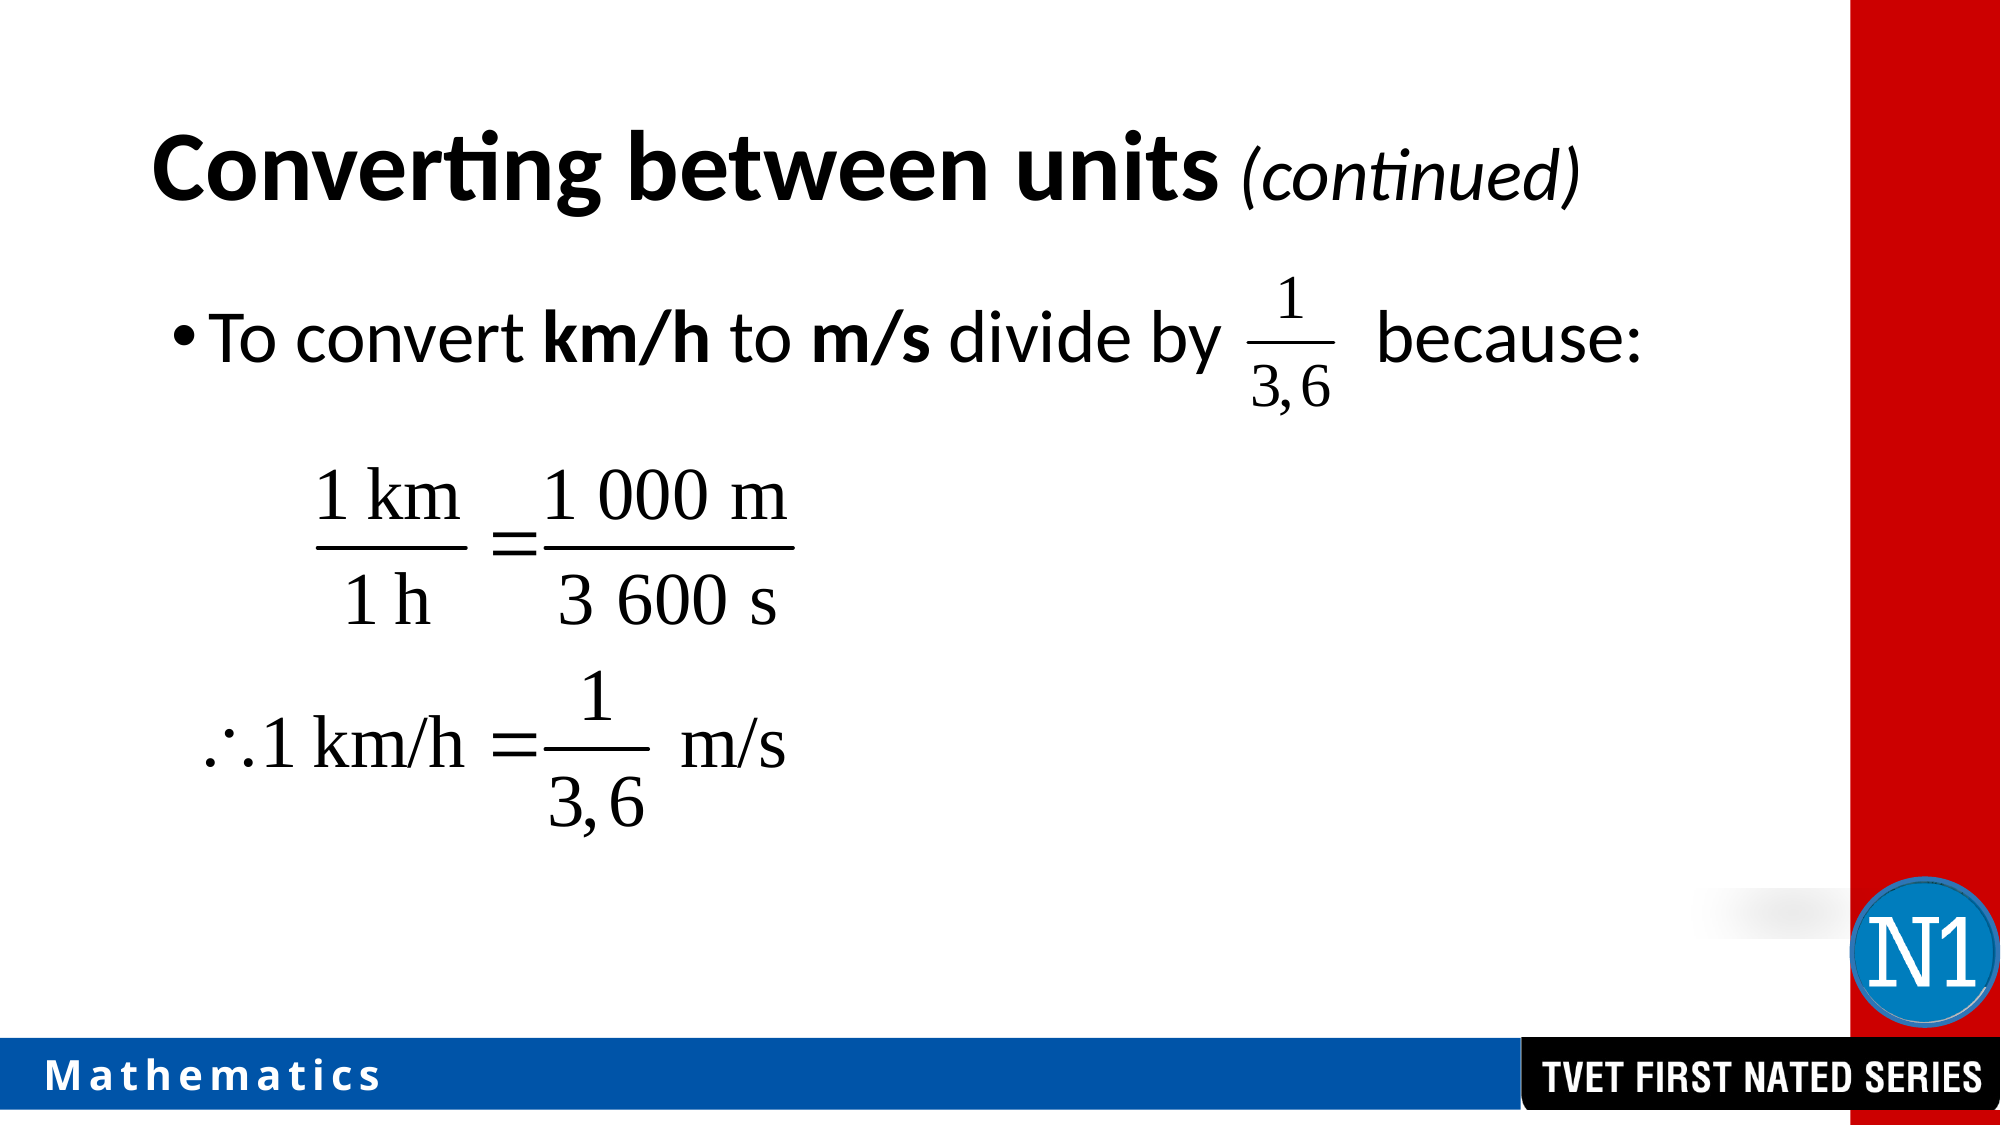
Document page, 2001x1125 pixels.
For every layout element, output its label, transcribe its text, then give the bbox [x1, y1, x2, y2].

list To convert km/h to m/s divide by because: [156, 290, 1846, 435]
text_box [197, 445, 808, 857]
picture [1942, 918, 1975, 986]
picture [1520, 1037, 2000, 1110]
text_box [1237, 259, 1347, 431]
picture [1870, 918, 1938, 986]
title Converting between units (continued) [137, 59, 1827, 278]
